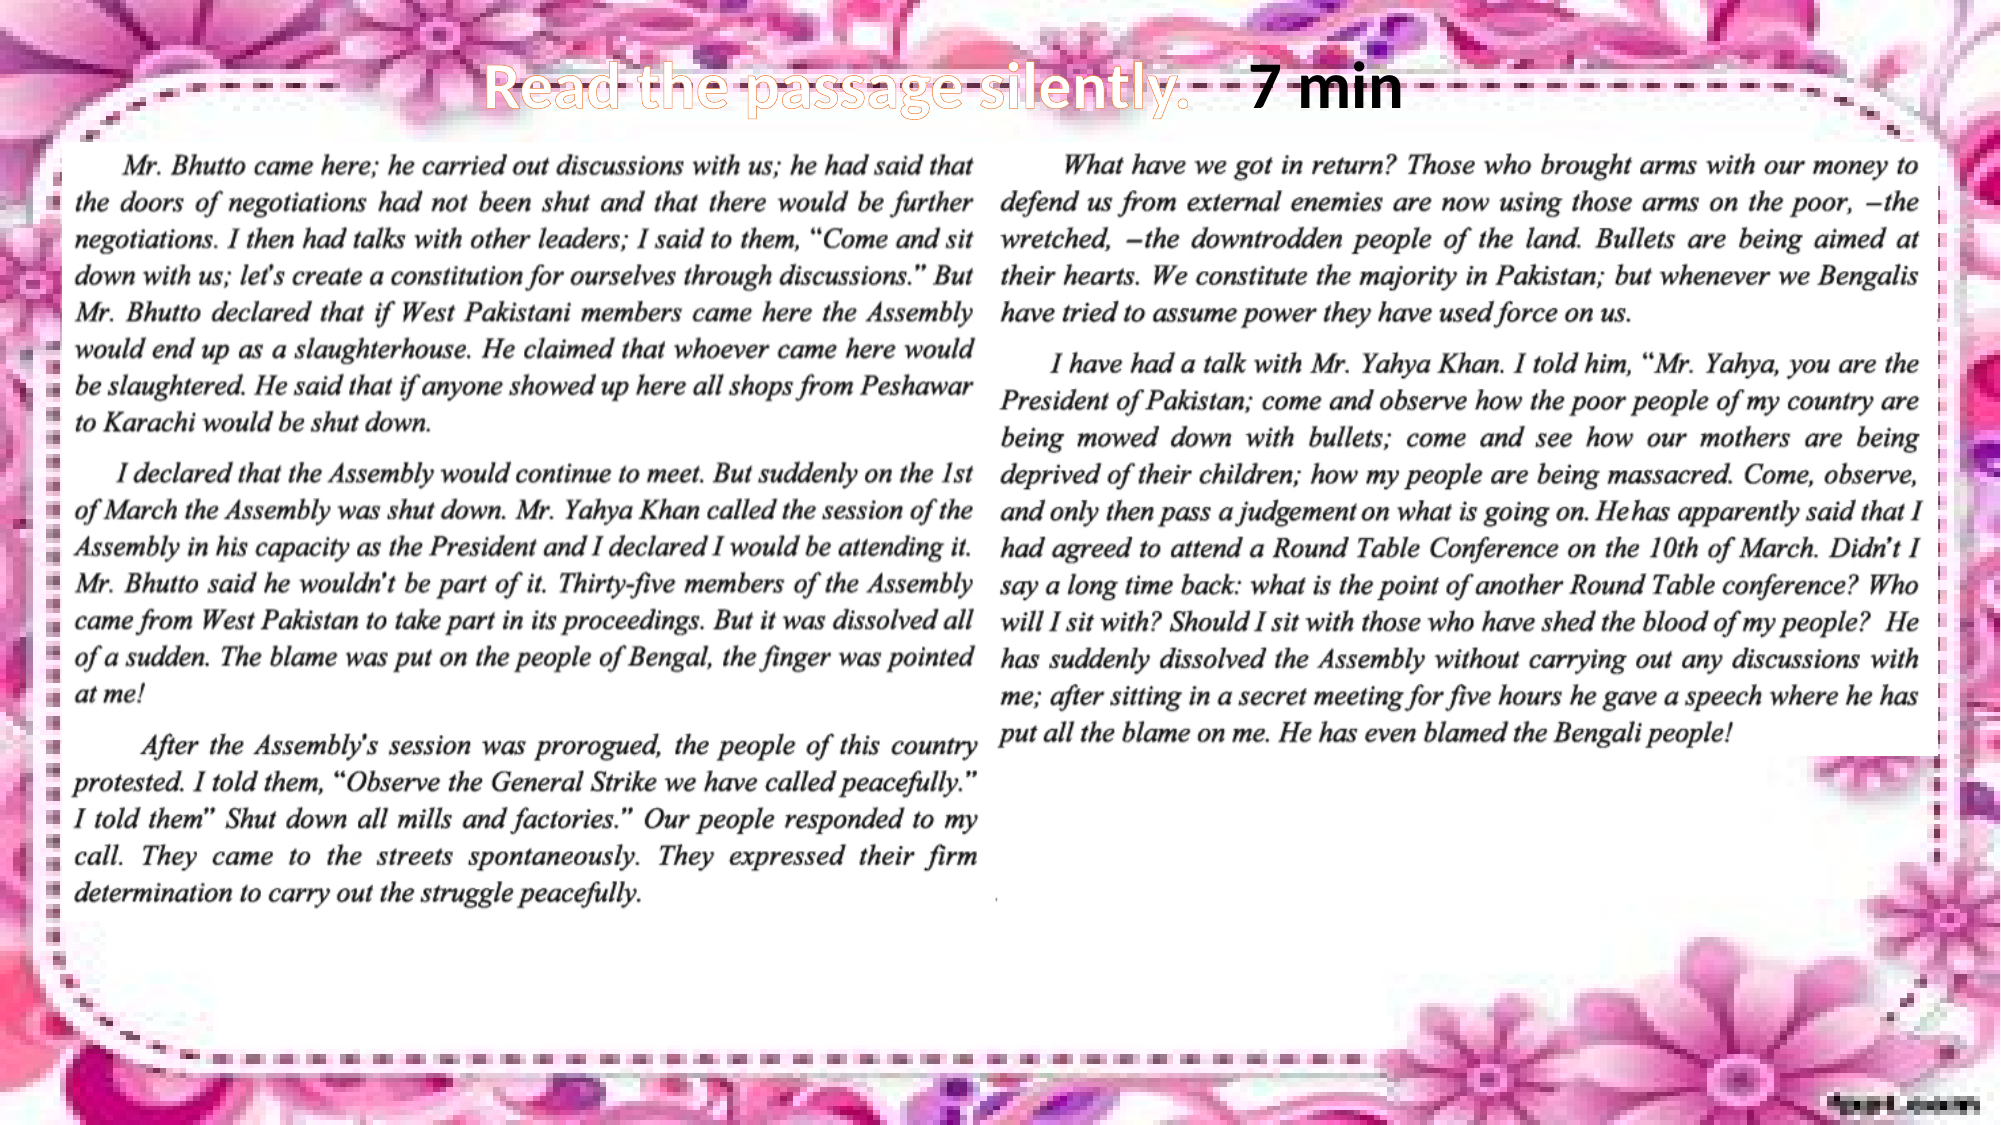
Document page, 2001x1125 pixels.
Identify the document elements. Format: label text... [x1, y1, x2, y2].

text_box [61, 142, 998, 921]
text_box Read the passage silently. 7 min [468, 17, 1772, 133]
picture [0, 0, 2001, 1125]
